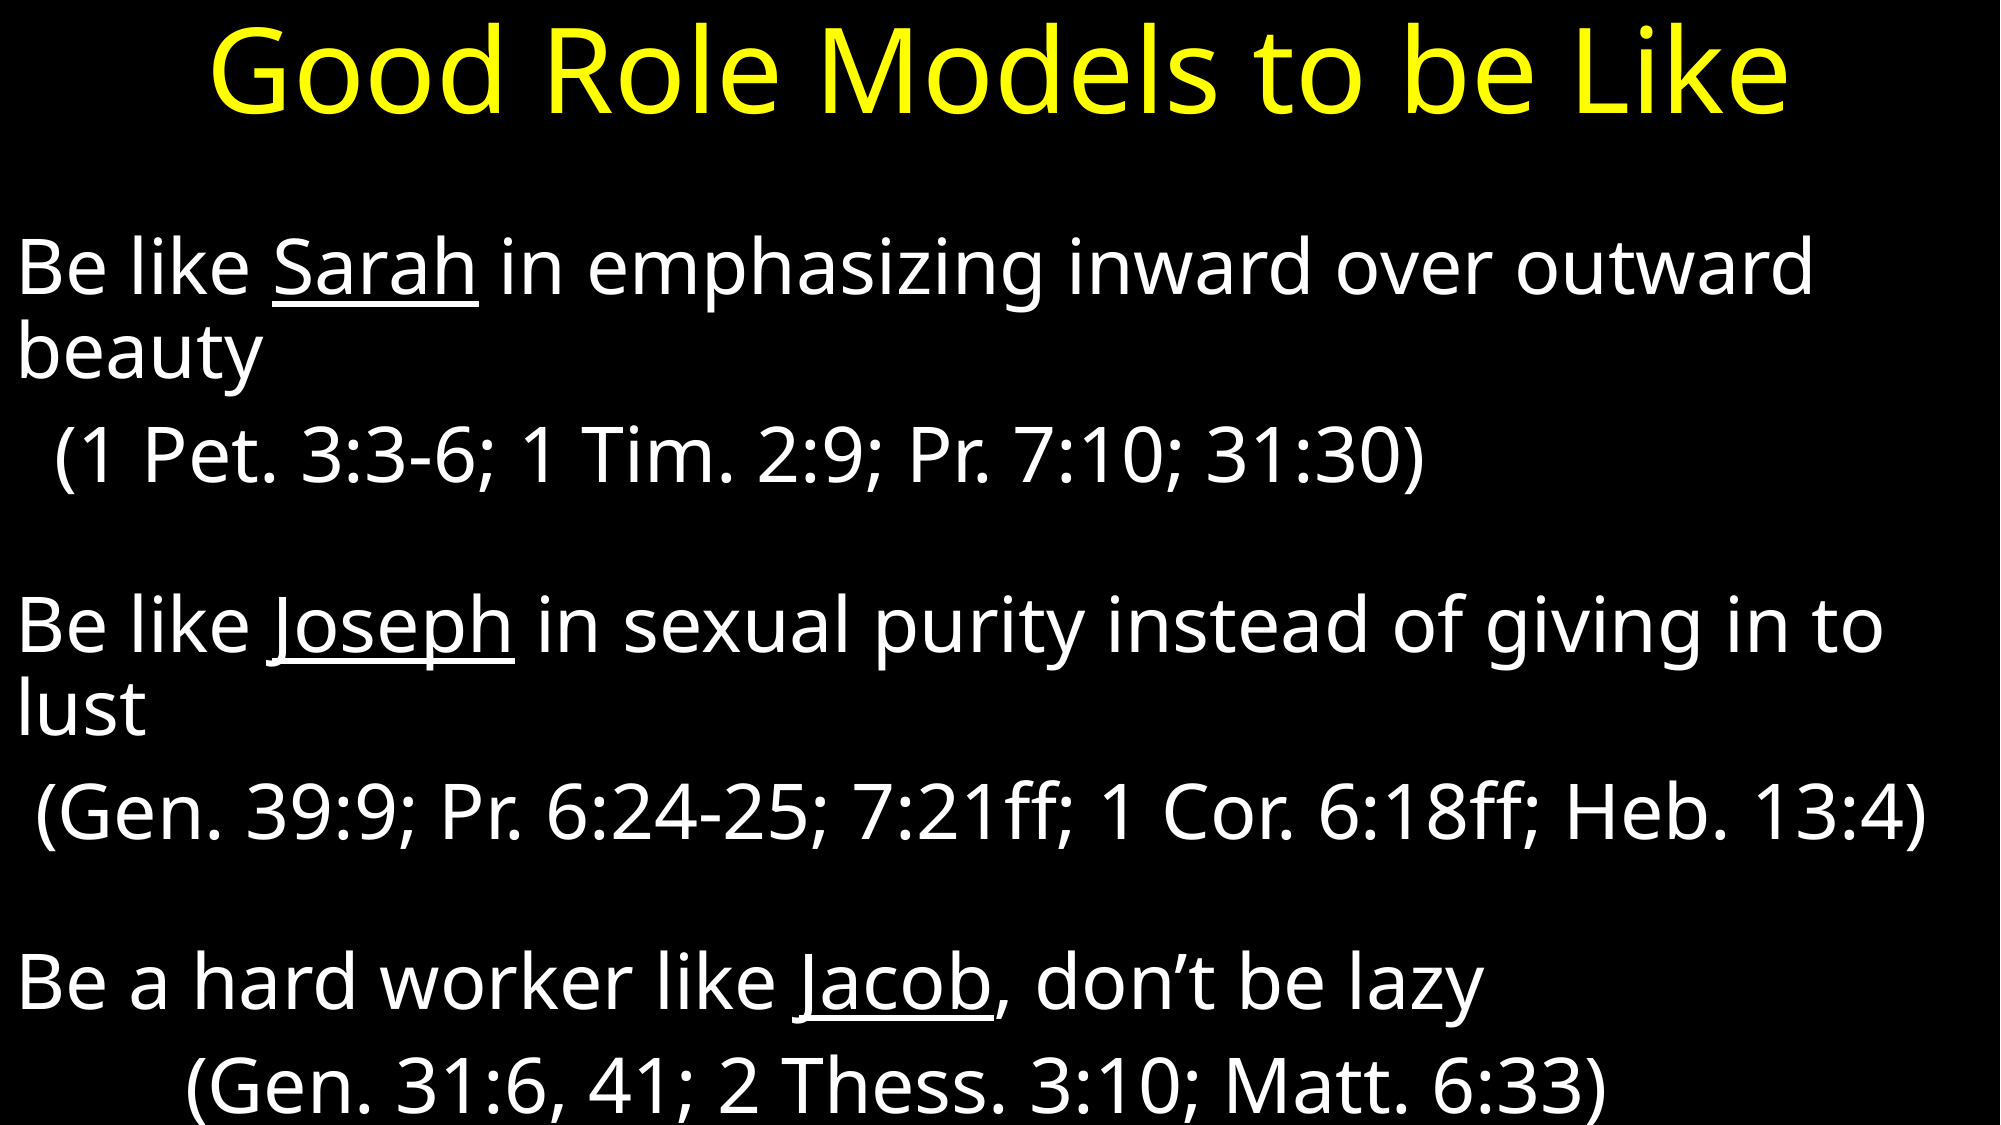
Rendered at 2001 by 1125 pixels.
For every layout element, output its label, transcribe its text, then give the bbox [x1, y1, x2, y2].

title Good Role Models to be Like [0, 0, 2000, 149]
list Be like Sarah in emphasizing inward over outward beauty (1 Pet. 3:3-6; 1 Tim. 2:9; Pr. 7:10; 31:30) Be like Joseph in sexual purity instead of giving in to lust (Gen. 39:9; Pr. 6:24-25; 7:21ff; 1 Cor. 6:18ff; Heb. 13:4) Be a hard worker like Jacob, don’t be lazy (Gen. 31:6, 41; 2 Thess. 3:10; Matt. 6:33) [0, 149, 2000, 1125]
